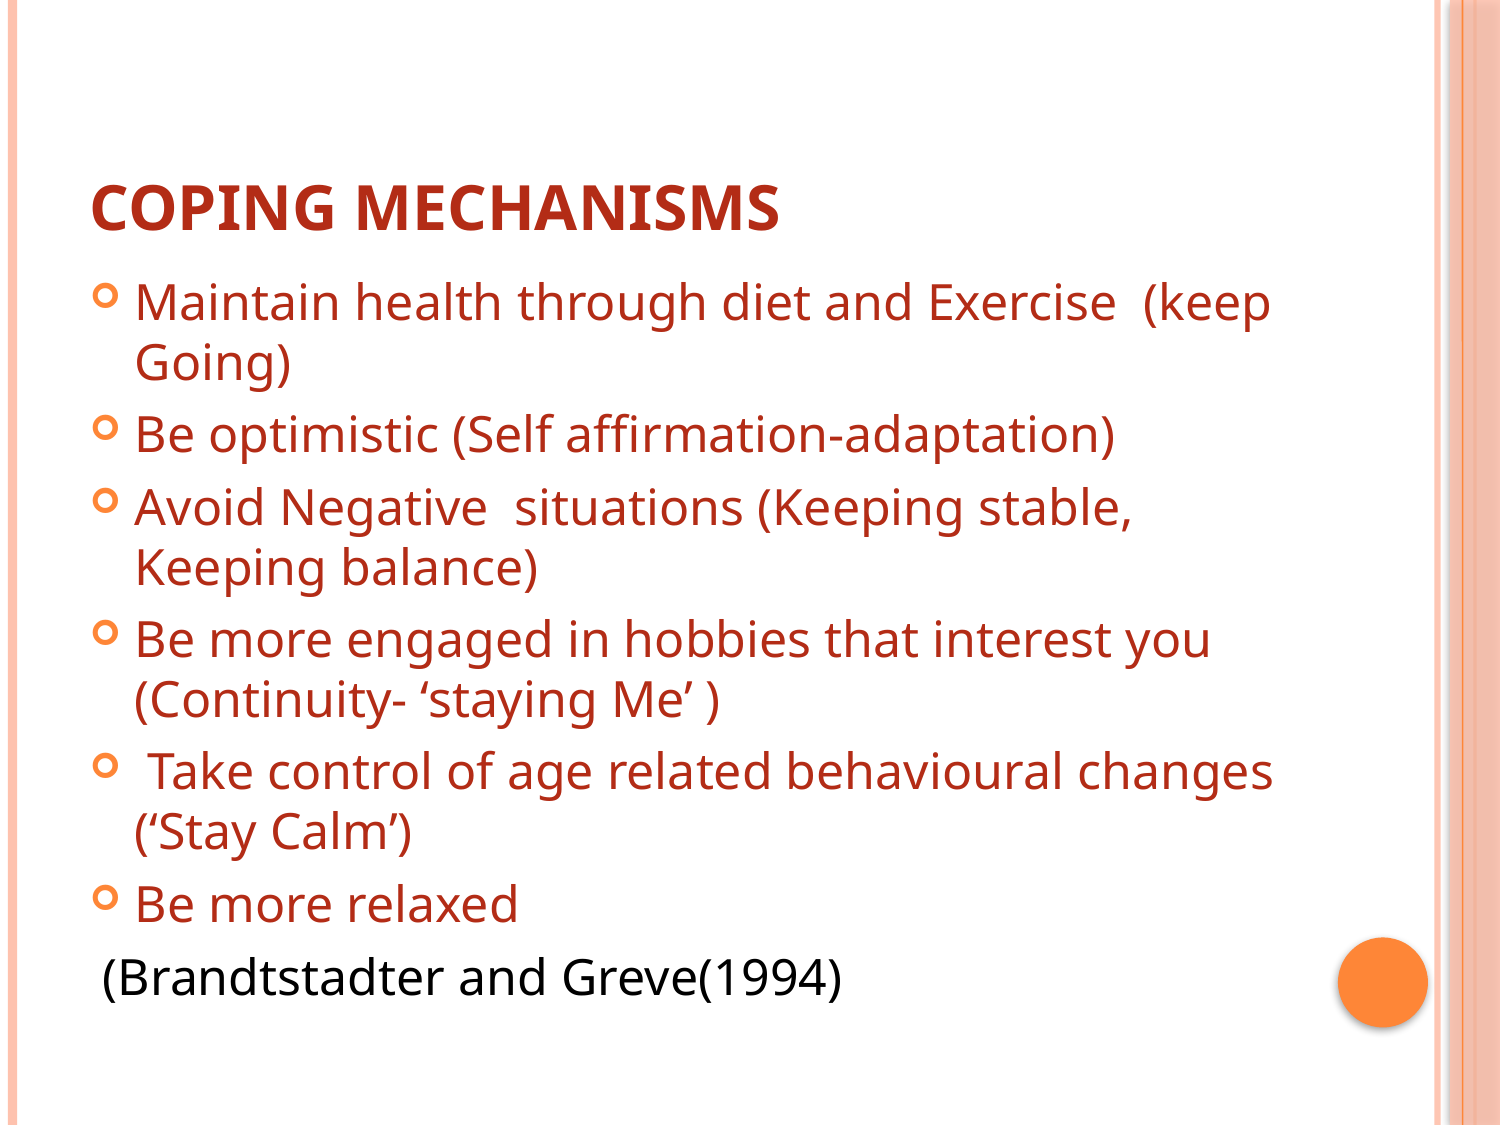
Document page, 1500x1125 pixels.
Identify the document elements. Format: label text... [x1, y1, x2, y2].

list Maintain health through diet and Exercise (keep Going) Be optimistic (Self affirmation-adaptation) Avoid Negative situations (Keeping stable, Keeping balance) Be more engaged in hobbies that interest you (Continuity- ‘staying Me’ ) Take control of age related behavioural changes (‘Stay Calm’) Be more relaxed (Brandtstadter and Greve(1994) [75, 262, 1300, 1062]
title Coping Mechanisms [75, 62, 1300, 250]
